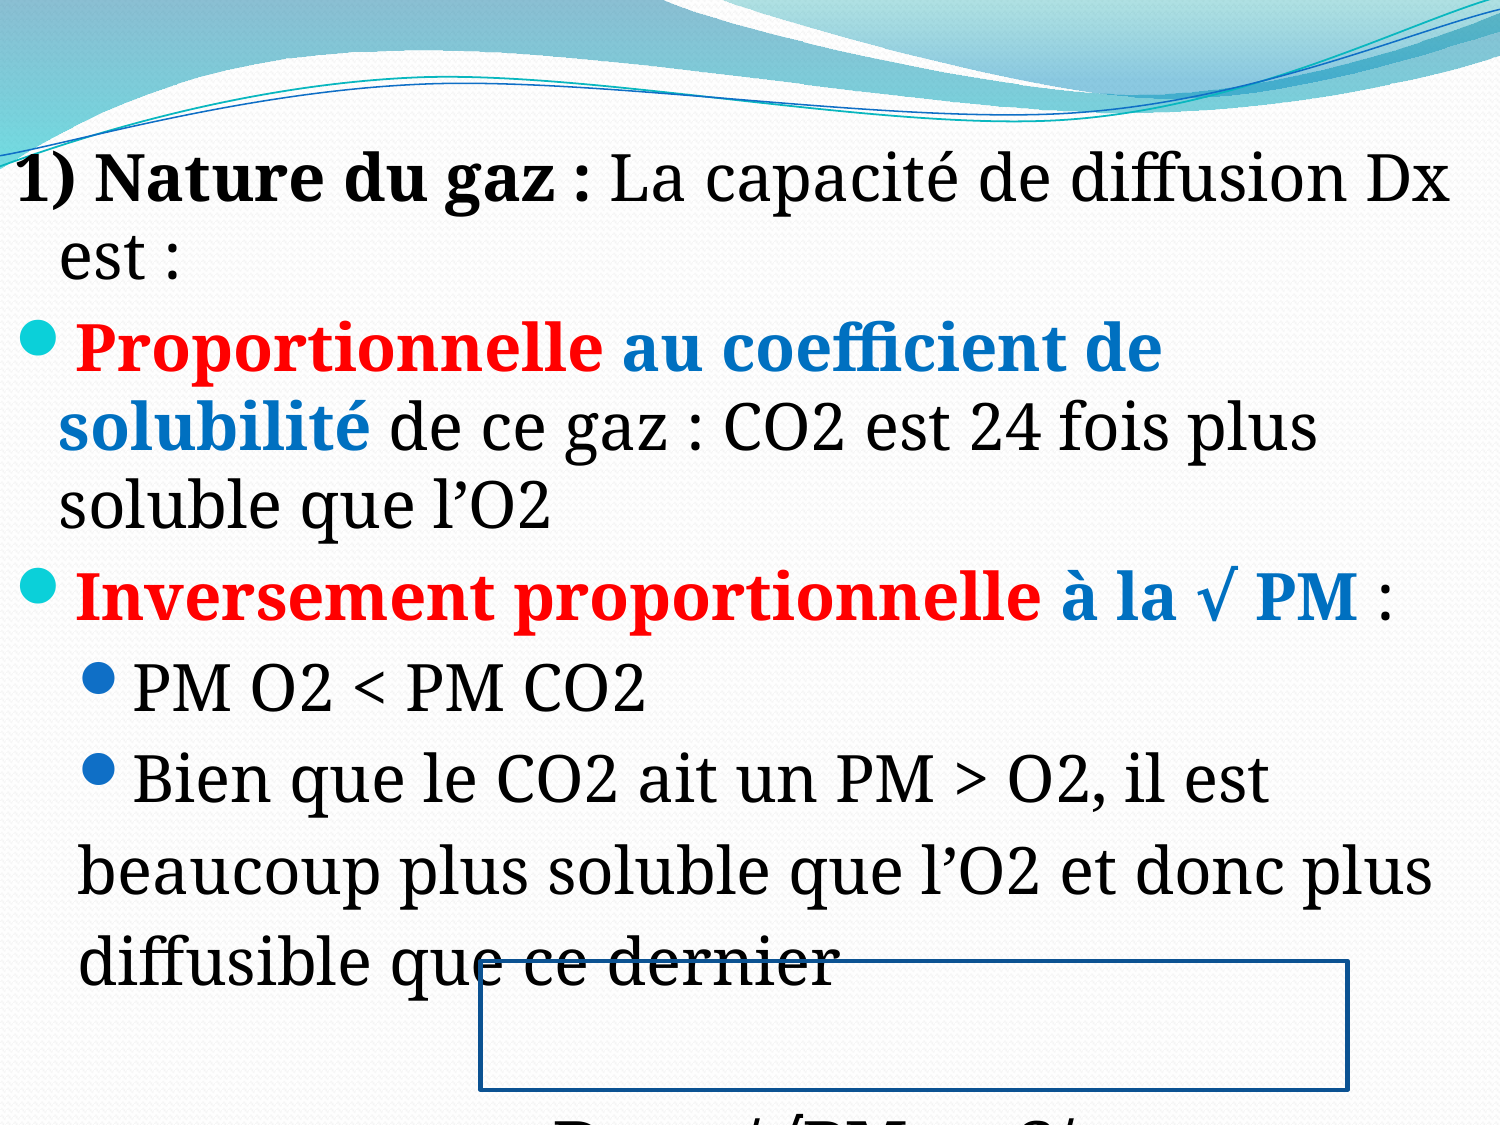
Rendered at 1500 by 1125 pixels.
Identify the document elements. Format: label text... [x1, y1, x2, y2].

text_box [478, 959, 1350, 1092]
list 1) Nature du gaz : La capacité de diffusion Dx est : Proportionnelle au coefficient de solubilité de ce gaz : CO2 est 24 fois plus soluble que l’O2 Inversement proportionnelle à la √ PM : PM O2 < PM CO2 Bien que le CO2 ait un PM > O2, il est beaucoup plus soluble que l’O2 et donc plus diffusible que ce dernier Dx =α/√PM x S/ η x e [0, 128, 1500, 1125]
